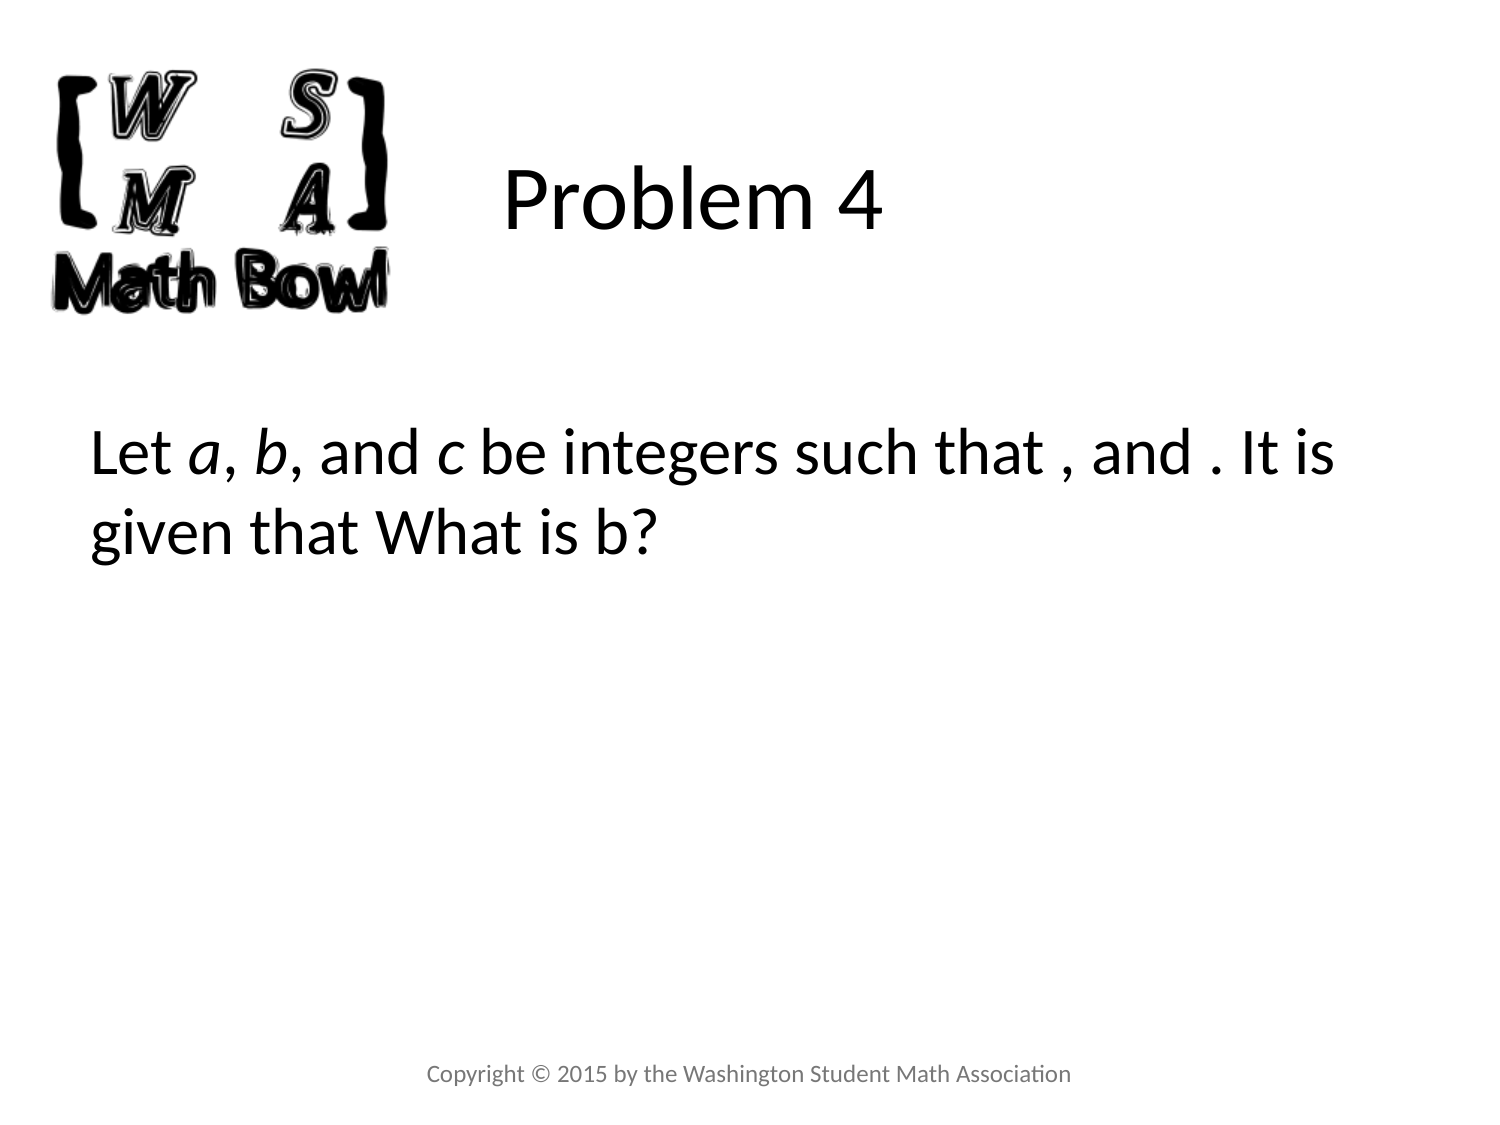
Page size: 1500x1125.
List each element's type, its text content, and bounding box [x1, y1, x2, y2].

title Problem 4 [487, 99, 1400, 287]
picture [48, 62, 401, 324]
text_box Copyright © 2015 by the Washington Student Math Association [374, 1050, 1125, 1095]
